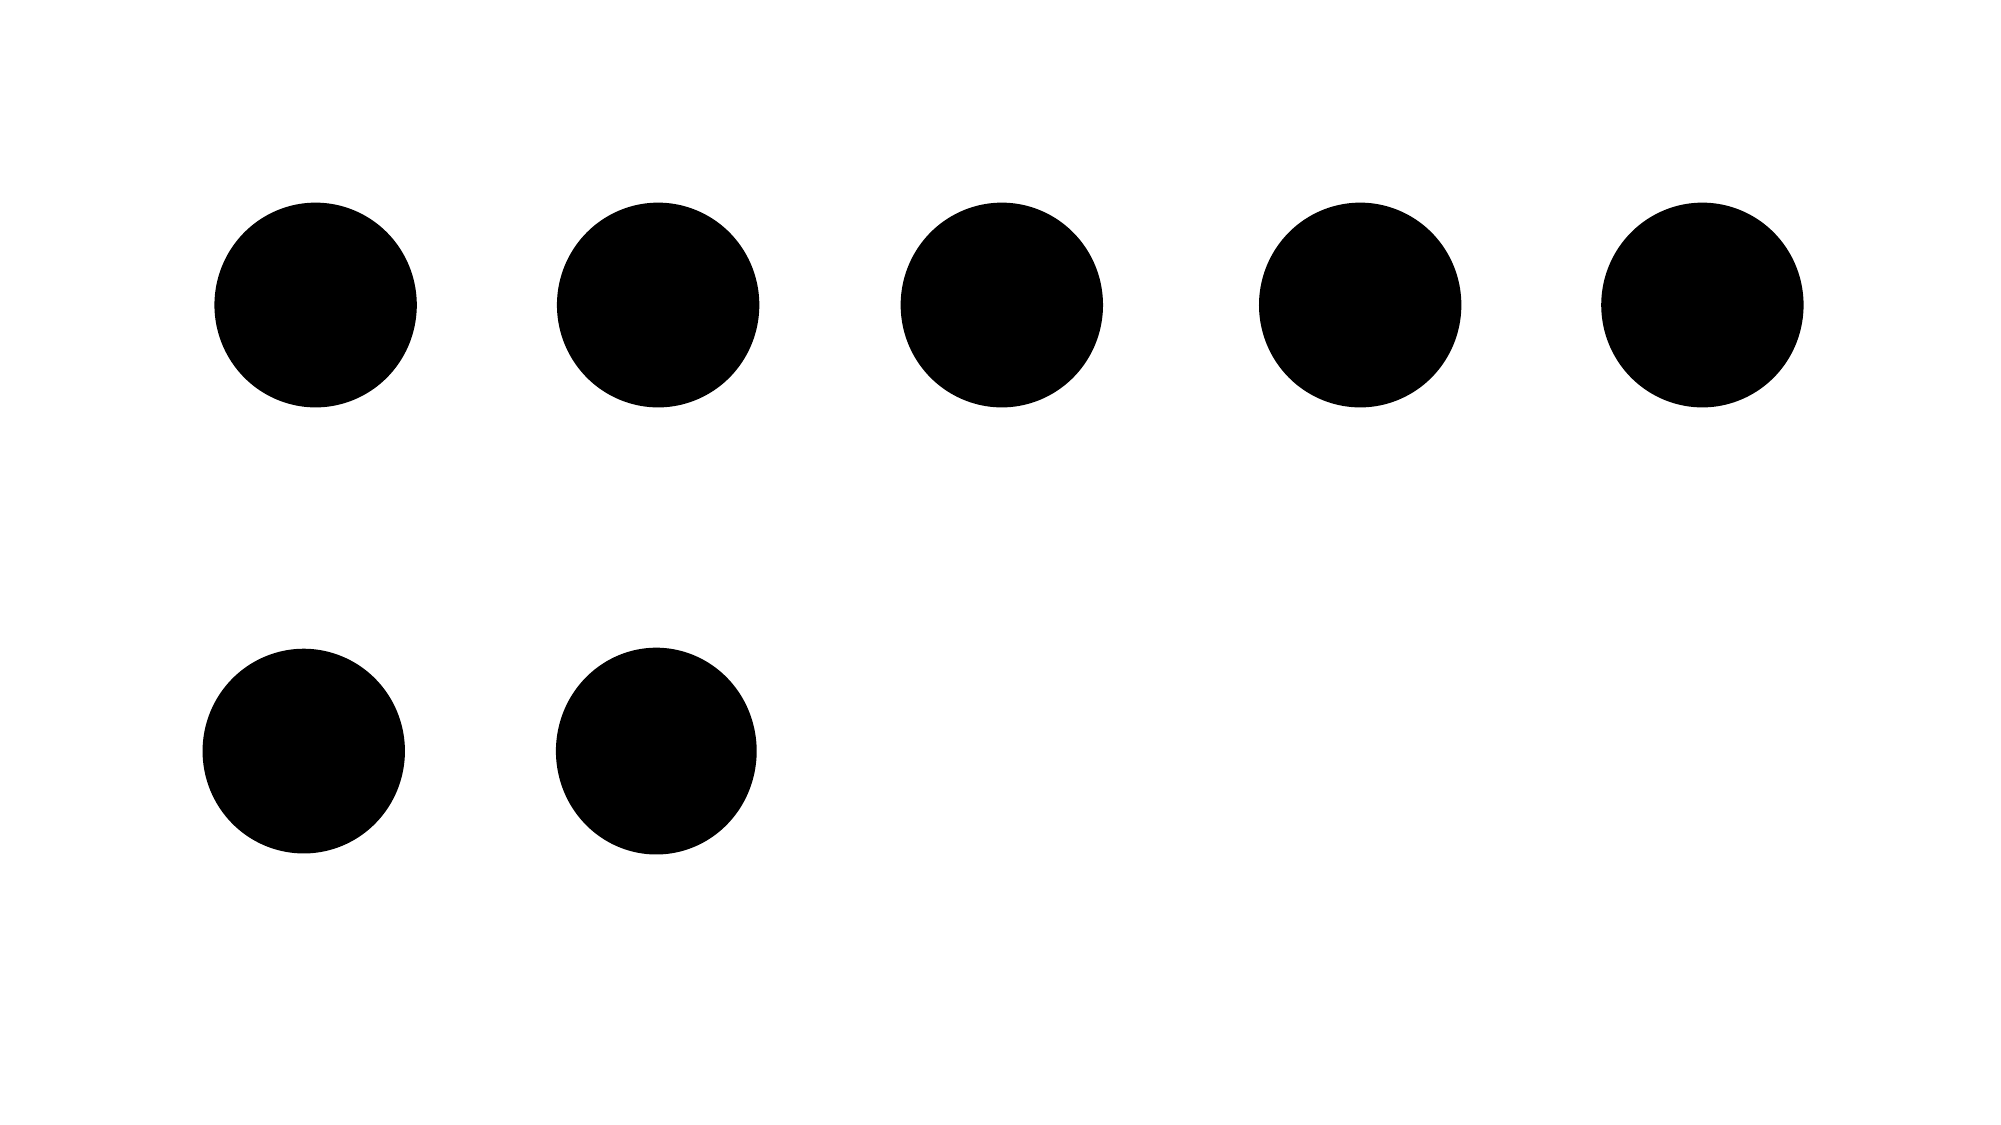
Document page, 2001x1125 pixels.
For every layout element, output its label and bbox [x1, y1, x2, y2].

text_box [202, 202, 1804, 854]
